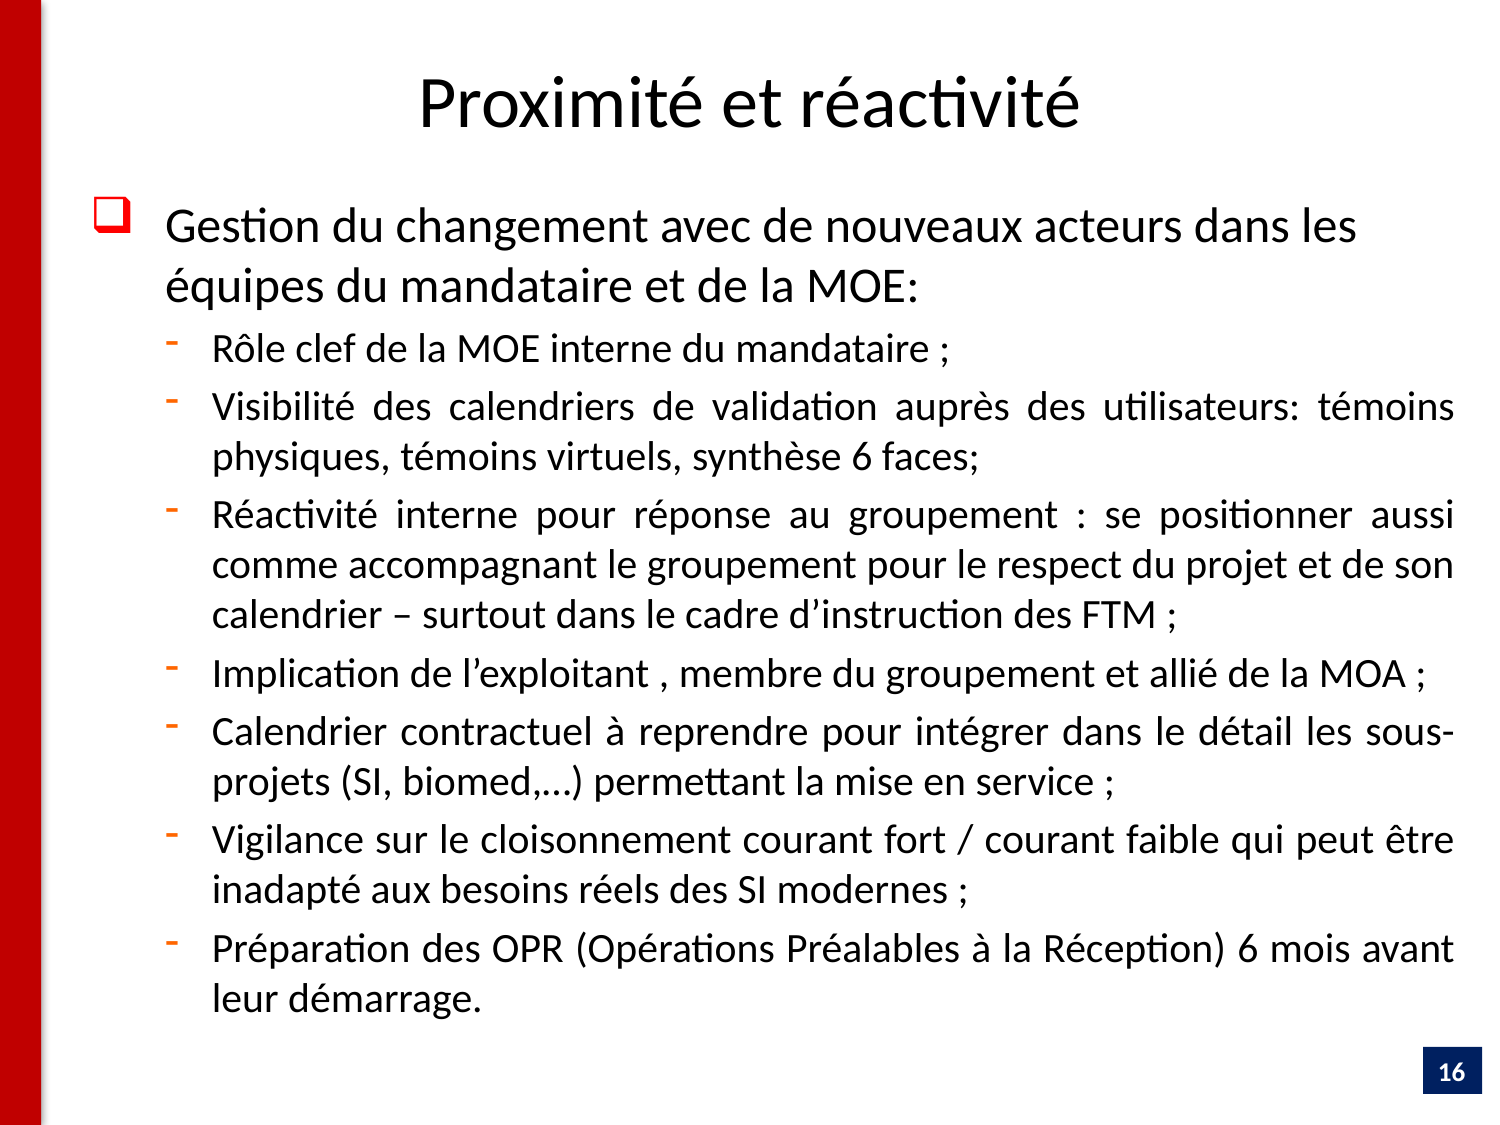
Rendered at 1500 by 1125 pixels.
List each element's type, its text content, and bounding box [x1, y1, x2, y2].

list Gestion du changement avec de nouveaux acteurs dans les équipes du mandataire et de la MOE: Rôle clef de la MOE interne du mandataire ; Visibilité des calendriers de validation auprès des utilisateurs: témoins physiques, témoins virtuels, synthèse 6 faces; Réactivité interne pour réponse au groupement : se positionner aussi comme accompagnant le groupement pour le respect du projet et de son calendrier – surtout dans le cadre d’instruction des FTM ; Implication de l’exploitant , membre du groupement et allié de la MOA ; Calendrier contractuel à reprendre pour intégrer dans le détail les sous-projets (SI, biomed,…) permettant la mise en service ; Vigilance sur le cloisonnement courant fort / courant faible qui peut être inadapté aux besoins réels des SI modernes ; Préparation des OPR (Opérations Préalables à la Réception) 6 mois avant leur démarrage. [75, 184, 1471, 1035]
title Proximité et réactivité [75, 45, 1425, 150]
